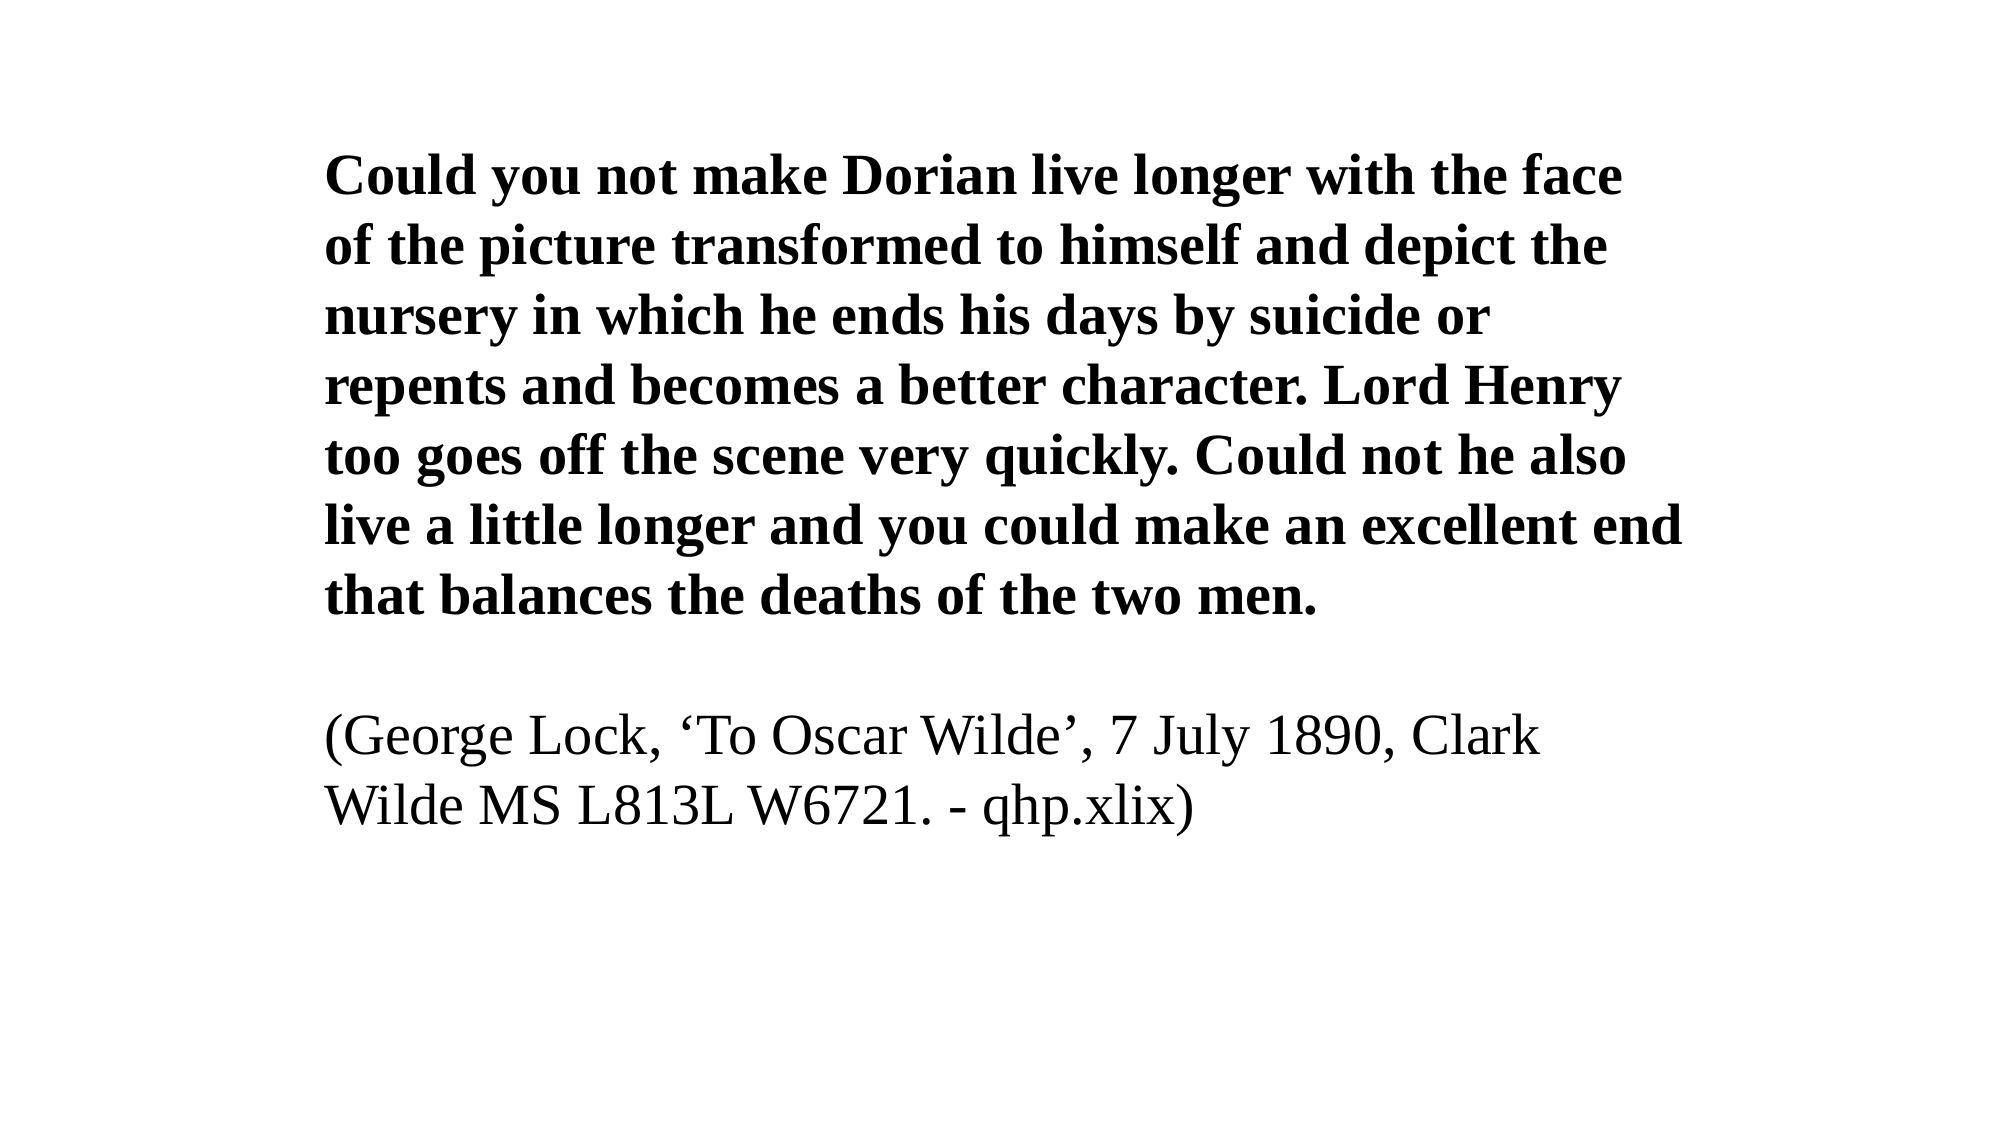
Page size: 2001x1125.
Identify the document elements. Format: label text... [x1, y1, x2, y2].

text_box Could you not make Dorian live longer with the face of the picture transformed to himself and depict the nursery in which he ends his days by suicide or repents and becomes a better character. Lord Henry too goes off the scene very quickly. Could not he also live a little longer and you could make an excellent end that balances the deaths of the two men. (George Lock, ‘To Oscar Wilde’, 7 July 1890, Clark Wilde MS L813L W6721. - qhp.xlix) [234, 128, 1700, 844]
